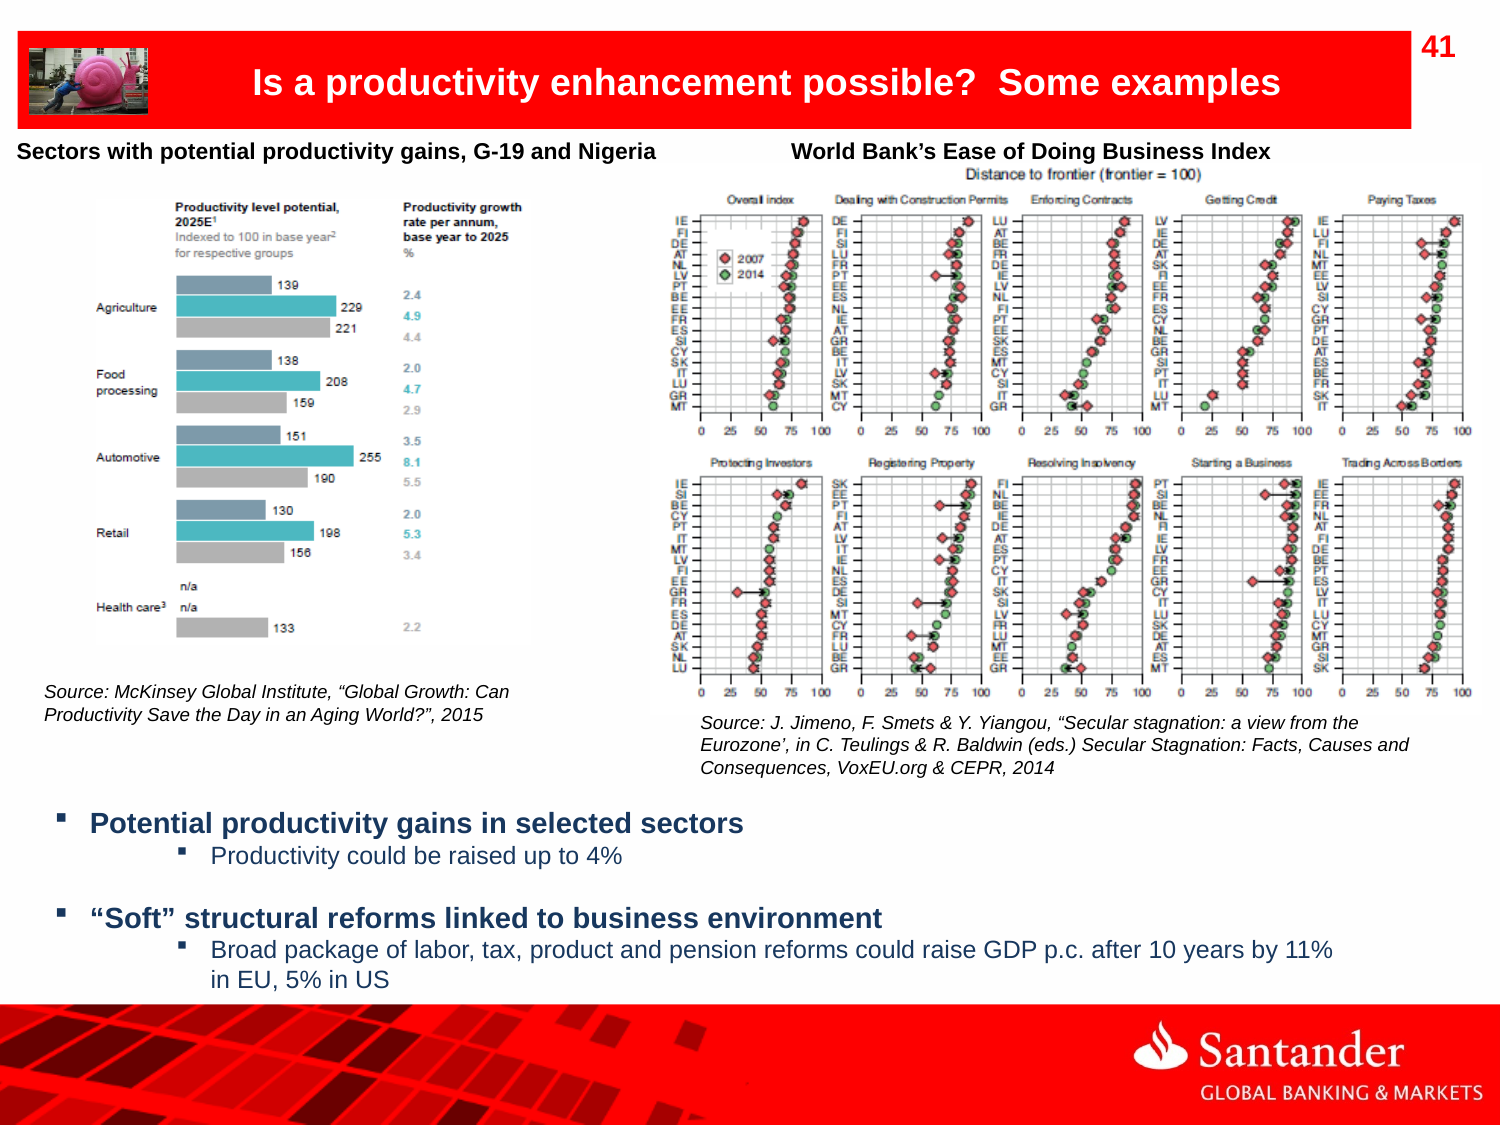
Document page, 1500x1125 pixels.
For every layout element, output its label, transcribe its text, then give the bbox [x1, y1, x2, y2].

text_box World Bank’s Ease of Doing Business Index [744, 128, 1319, 162]
picture [29, 47, 148, 115]
text_box Sectors with potential productivity gains, G-19 and Nigeria [0, 128, 674, 172]
text_box Is a productivity enhancement possible? Some examples [17, 30, 1412, 129]
text_box Potential productivity gains in selected sectors Productivity could be raised up to 4% “Soft” structural reforms linked to business environment Broad package of labor, tax, product and pension reforms could raise GDP p.c. after 10 years by 11% in EU, 5% in US [47, 796, 1365, 1037]
slide_number 41 [1328, 21, 1472, 97]
text_box Source: McKinsey Global Institute, “Global Growth: Can Productivity Save the Day in an Aging World?”, 2015 [29, 672, 569, 733]
picture [0, 0, 1500, 1125]
text_box Source: J. Jimeno, F. Smets & Y. Yiangou, “Secular stagnation: a view from the Eurozone’, in C. Teulings & R. Baldwin (eds.) Secular Stagnation: Facts, Causes and Consequences, VoxEU.org & CEPR, 2014 [685, 723, 1459, 786]
